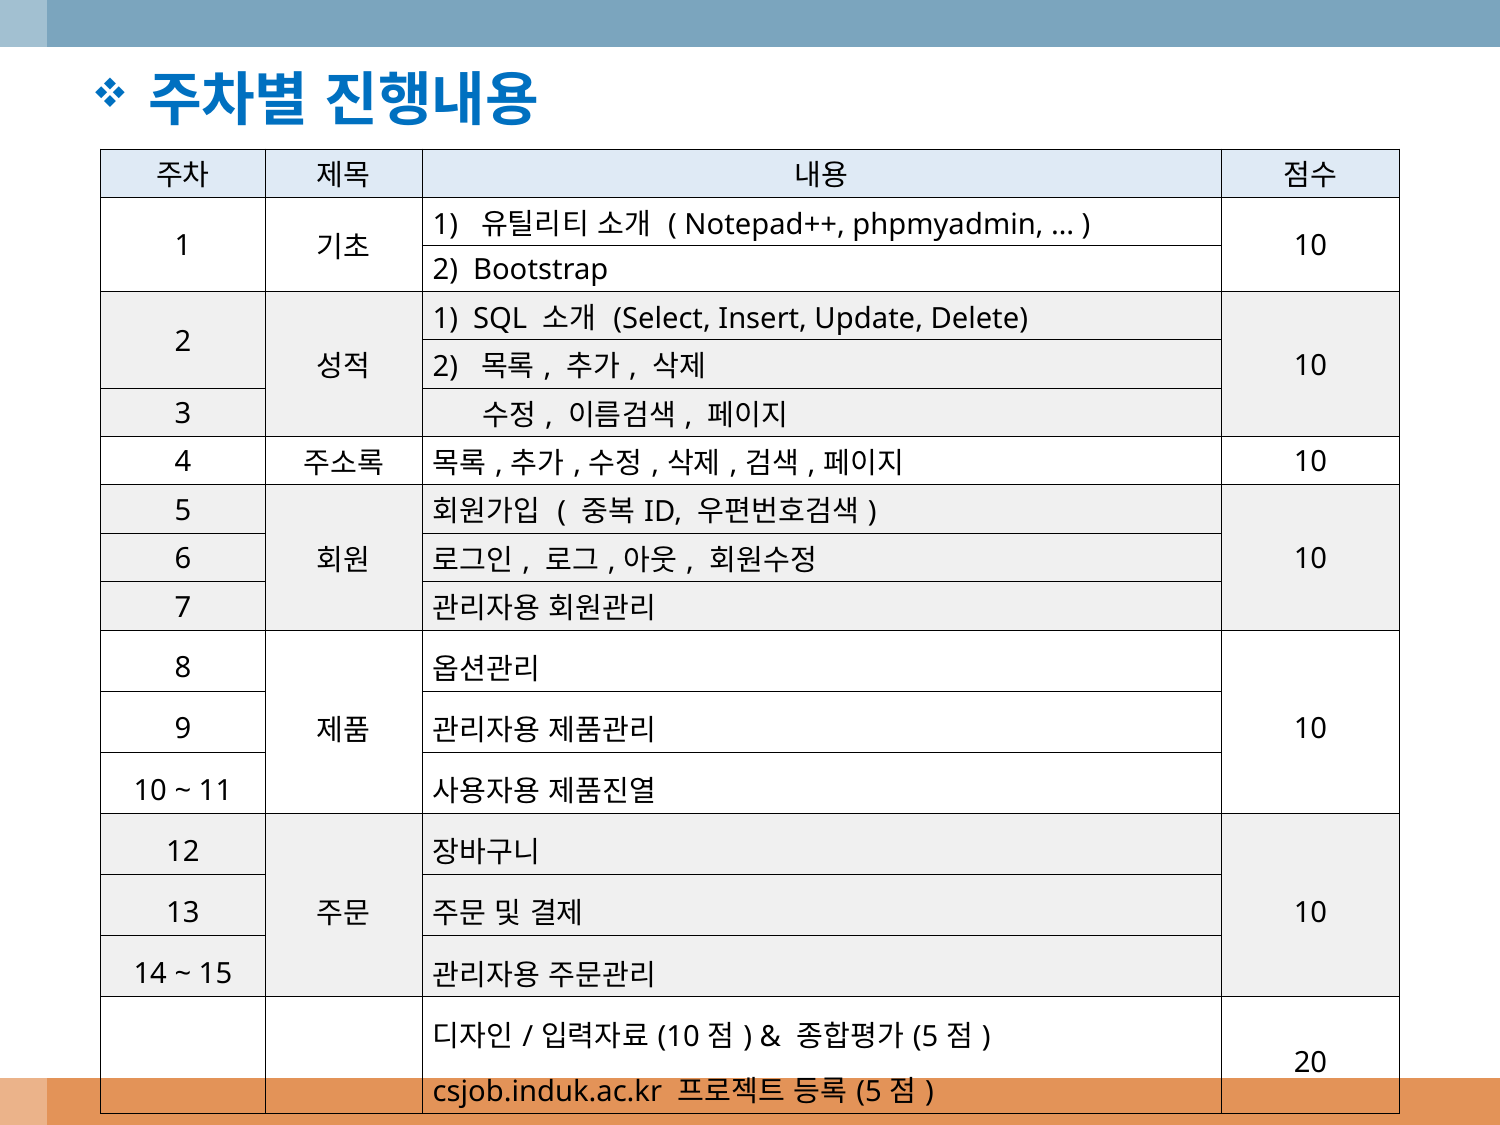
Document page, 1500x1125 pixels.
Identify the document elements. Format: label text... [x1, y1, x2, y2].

table_cell 관리자용 제품관리 [423, 692, 1221, 752]
list 주차별 진행내용 [76, 57, 1412, 138]
table_cell 7 [101, 582, 265, 630]
table_cell 1 [101, 198, 265, 291]
table_cell 주문 및 결제 [423, 875, 1221, 935]
table_cell 4 [101, 437, 265, 484]
table_cell 13 [101, 875, 265, 935]
table_cell 주문 [266, 814, 422, 996]
table_cell 3 [101, 389, 265, 436]
table_cell 주소록 [266, 437, 422, 484]
table_cell 관리자용 회원관리 [423, 582, 1221, 630]
table_cell 회원가입 ( 중복ID, 우편번호검색) [423, 485, 1221, 533]
table_cell 10 [1222, 631, 1399, 813]
table_cell 10 [1222, 198, 1399, 291]
table_cell 성적 [266, 292, 422, 436]
table_cell 1) 유틸리티 소개 ( Notepad++, phpmyadmin, … ) [423, 198, 1221, 245]
table_header 내용 [423, 150, 1221, 197]
table_cell 1) SQL 소개 (Select, Insert, Update, Delete) [423, 292, 1221, 339]
table_cell [101, 997, 265, 1113]
table_header 제목 [266, 150, 422, 197]
table_cell 14 ~ 15 [101, 936, 265, 996]
table_cell 12 [101, 814, 265, 874]
table_cell 2) 목록, 추가, 삭제 [423, 340, 1221, 388]
table_cell 목록,추가,수정,삭제,검색,페이지 [423, 437, 1221, 484]
table_cell 디자인/입력자료(10점) & 종합평가(5점) csjob.induk.ac.kr 프로젝트 등록(5점) [423, 997, 1221, 1113]
table_cell 사용자용 제품진열 [423, 753, 1221, 813]
table_cell 9 [101, 692, 265, 752]
table_cell 제품 [266, 631, 422, 813]
table_cell 5 [101, 485, 265, 533]
table_cell 로그인, 로그,아웃, 회원수정 [423, 534, 1221, 581]
table_cell 기초 [266, 198, 422, 291]
table_header 점수 [1222, 150, 1399, 197]
table_cell 10 [1222, 292, 1399, 436]
table_cell 20 [1222, 997, 1399, 1113]
table_cell 8 [101, 631, 265, 691]
table_cell 회원 [266, 485, 422, 630]
table_cell 장바구니 [423, 814, 1221, 874]
table_cell 10 ~ 11 [101, 753, 265, 813]
table_cell 10 [1222, 485, 1399, 630]
table_header 주차 [101, 150, 265, 197]
table_cell 옵션관리 [423, 631, 1221, 691]
table_cell 2) Bootstrap [423, 246, 1221, 291]
table_cell 6 [101, 534, 265, 581]
table_cell [266, 997, 422, 1113]
table_cell 10 [1222, 437, 1399, 484]
table_cell 관리자용 주문관리 [423, 936, 1221, 996]
table_cell 2 [101, 292, 265, 388]
table_cell 수정, 이름검색, 페이지 [423, 389, 1221, 436]
table_cell 10 [1222, 814, 1399, 996]
